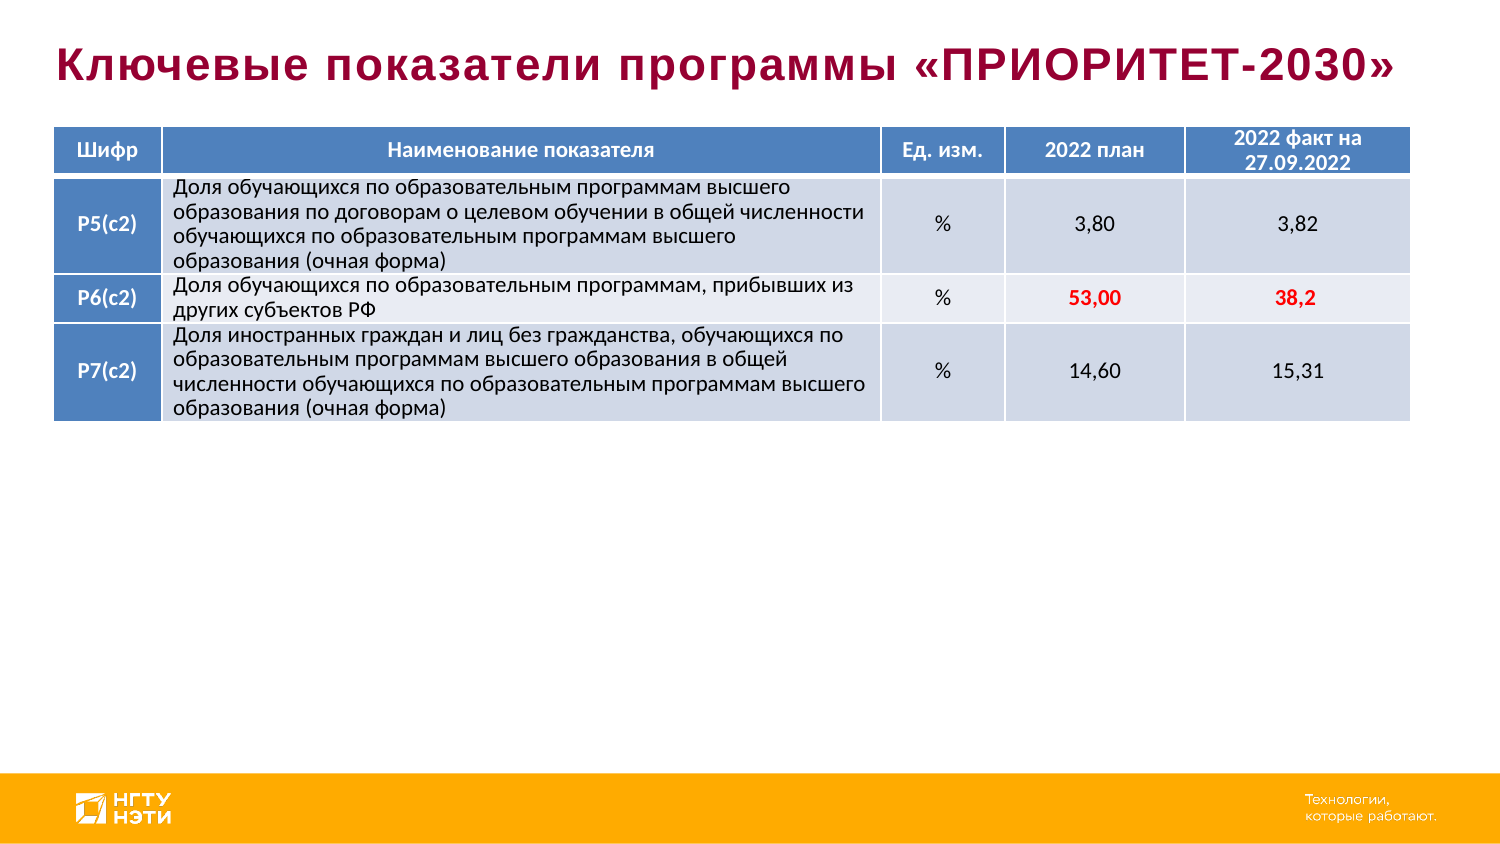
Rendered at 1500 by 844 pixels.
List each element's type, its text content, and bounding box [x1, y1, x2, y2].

table_header 2022 факт на 27.09.2022 [1186, 127, 1410, 173]
picture [76, 793, 171, 824]
table_cell Р6(с2) [54, 275, 161, 322]
table_header Ед. изм. [882, 127, 1004, 173]
table_cell 53,00 [1006, 275, 1184, 322]
text_box Ключевые показатели программы «ПРИОРИТЕТ-2030» [41, 20, 1447, 103]
table_cell 38,2 [1186, 275, 1410, 322]
table_cell Р7(с2) [54, 324, 161, 421]
table_cell Доля обучающихся по образовательным программам высшего образования по договорам о целевом обучении в общей численности обучающихся по образовательным программам высшего образования (очная форма) [163, 179, 880, 273]
table_cell 14,60 [1006, 324, 1184, 421]
table_cell 15,31 [1186, 324, 1410, 421]
table_cell % [882, 275, 1004, 322]
picture [1305, 794, 1436, 823]
table_cell 3,80 [1006, 179, 1184, 273]
table_cell Доля иностранных граждан и лиц без гражданства, обучающихся по образовательным программам высшего образования в общей численности обучающихся по образовательным программам высшего образования (очная форма) [163, 324, 880, 421]
table_cell % [882, 324, 1004, 421]
table_header Наименование показателя [163, 127, 880, 173]
table_header Шифр [54, 127, 161, 173]
table_cell Р5(с2) [54, 179, 161, 273]
table_cell Доля обучающихся по образовательным программам, прибывших из других субъектов РФ [163, 275, 880, 322]
table_cell % [882, 179, 1004, 273]
table_cell 3,82 [1186, 179, 1410, 273]
table_header 2022 план [1006, 127, 1184, 173]
